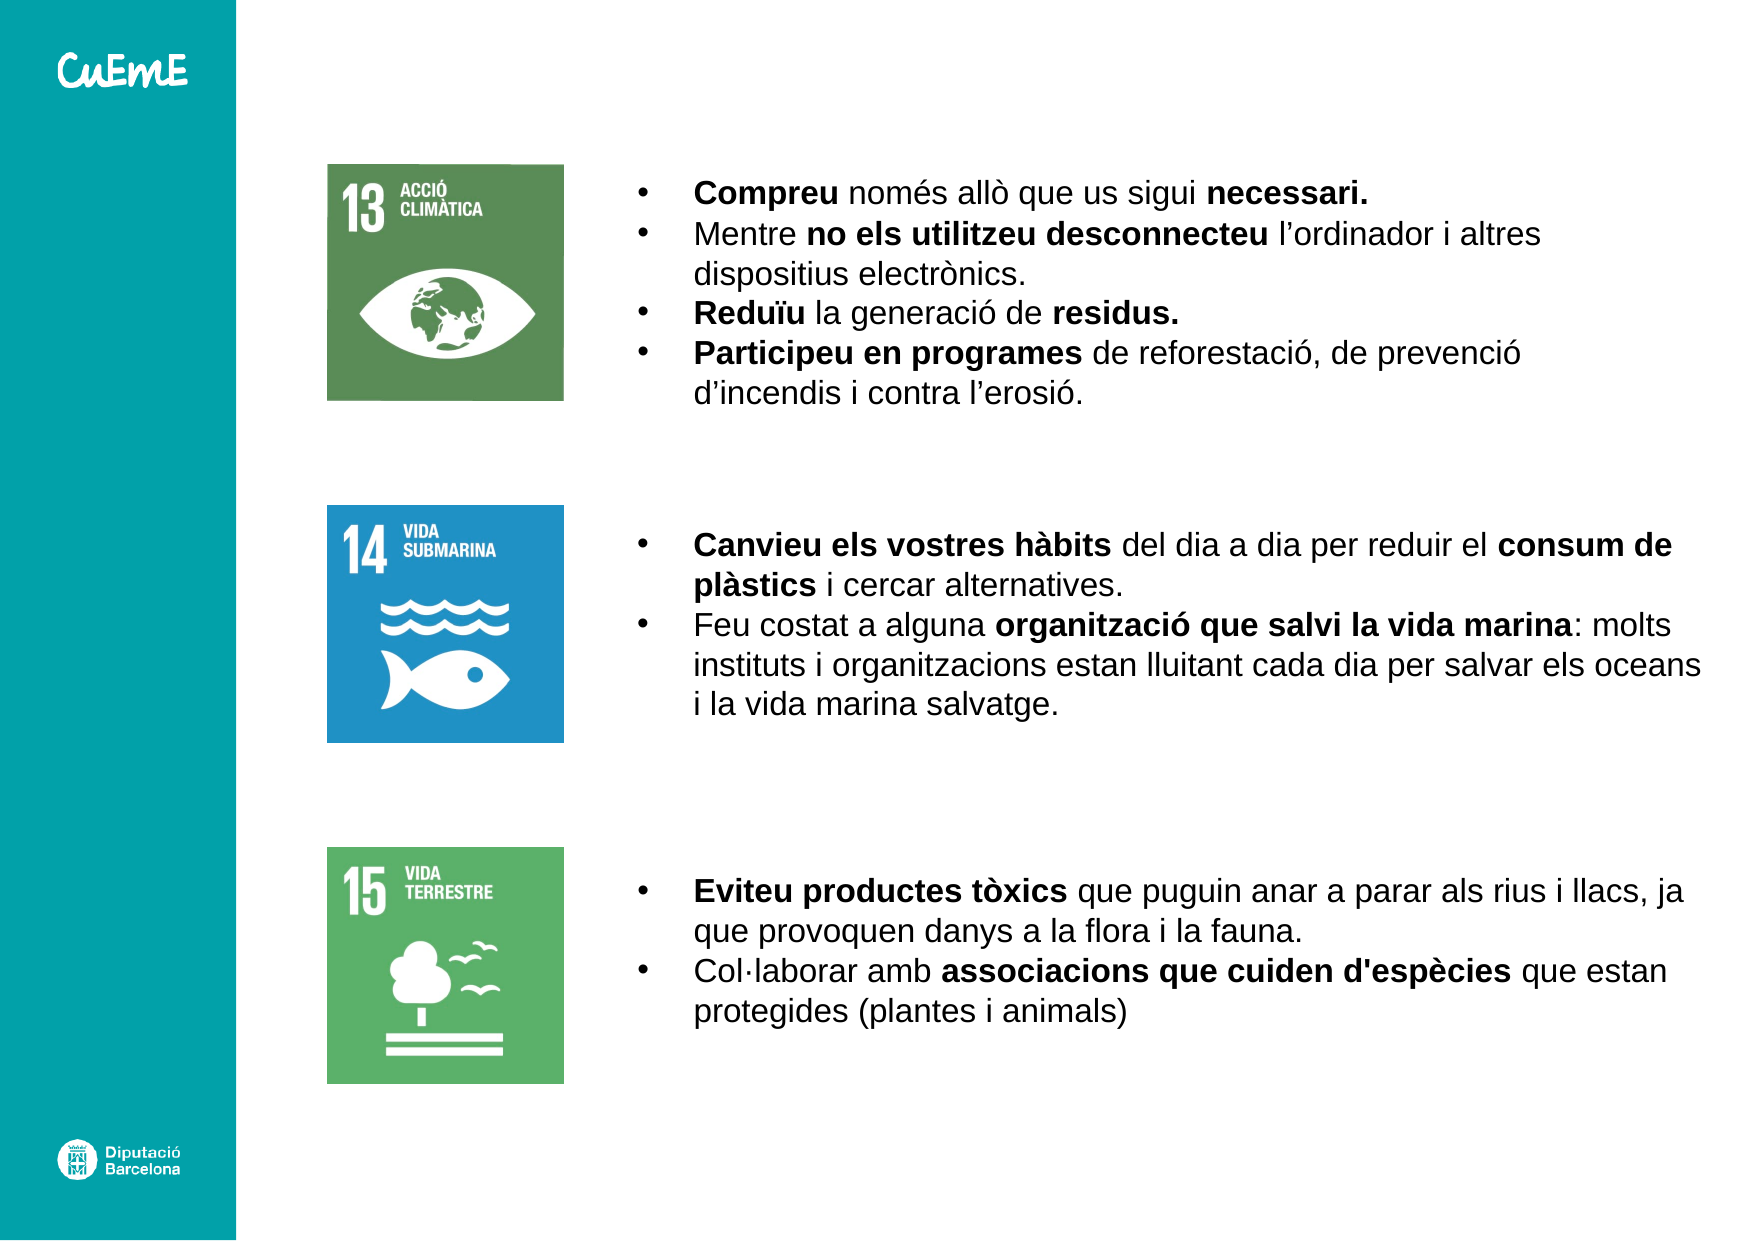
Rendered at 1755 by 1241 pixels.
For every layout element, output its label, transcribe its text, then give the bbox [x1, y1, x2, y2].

picture [327, 847, 565, 1084]
text_box Compreu només allò que us sigui necessari. Mentre no els utilitzeu desconnecteu l’ordinador i altres dispositius electrònics. Reduïu la generació de residus. Participeu en programes de reforestació, de prevenció d’incendis i contra l’erosió. [622, 164, 1692, 419]
picture [168, 54, 188, 86]
picture [327, 505, 565, 743]
picture [327, 164, 565, 401]
text_box Canvieu els vostres hàbits del dia a dia per reduir el consum de plàstics i cercar alternatives. Feu costat a alguna organització que salvi la vida marina: molts instituts i organitzacions estan lluitant cada dia per salvar els oceans i la vida marina salvatge. [622, 515, 1723, 730]
picture [57, 1139, 180, 1180]
text_box Eviteu productes tòxics que puguin anar a parar als rius i llacs, ja que provoquen danys a la flora i la fauna. Col·laborar amb associacions que cuiden d'espècies que estan protegides (plantes i animals) [622, 862, 1705, 1037]
picture [57, 52, 127, 88]
